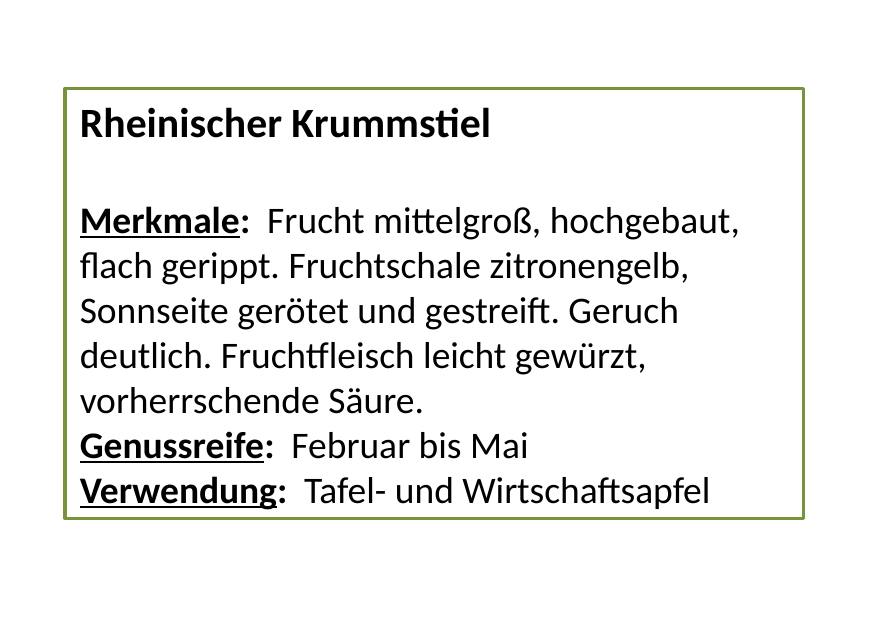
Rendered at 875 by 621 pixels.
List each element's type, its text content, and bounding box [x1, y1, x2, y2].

text_box Rheinischer Krummstiel Merkmale: Frucht mittelgroß, hochgebaut, flach gerippt. Fruchtschale zitronengelb, Sonnseite gerötet und gestreift. Geruch deutlich. Fruchtfleisch leicht gewürzt, vorherrschende Säure. Genussreife: Februar bis Mai Verwendung: Tafel- und Wirtschaftsapfel [63, 86, 805, 520]
